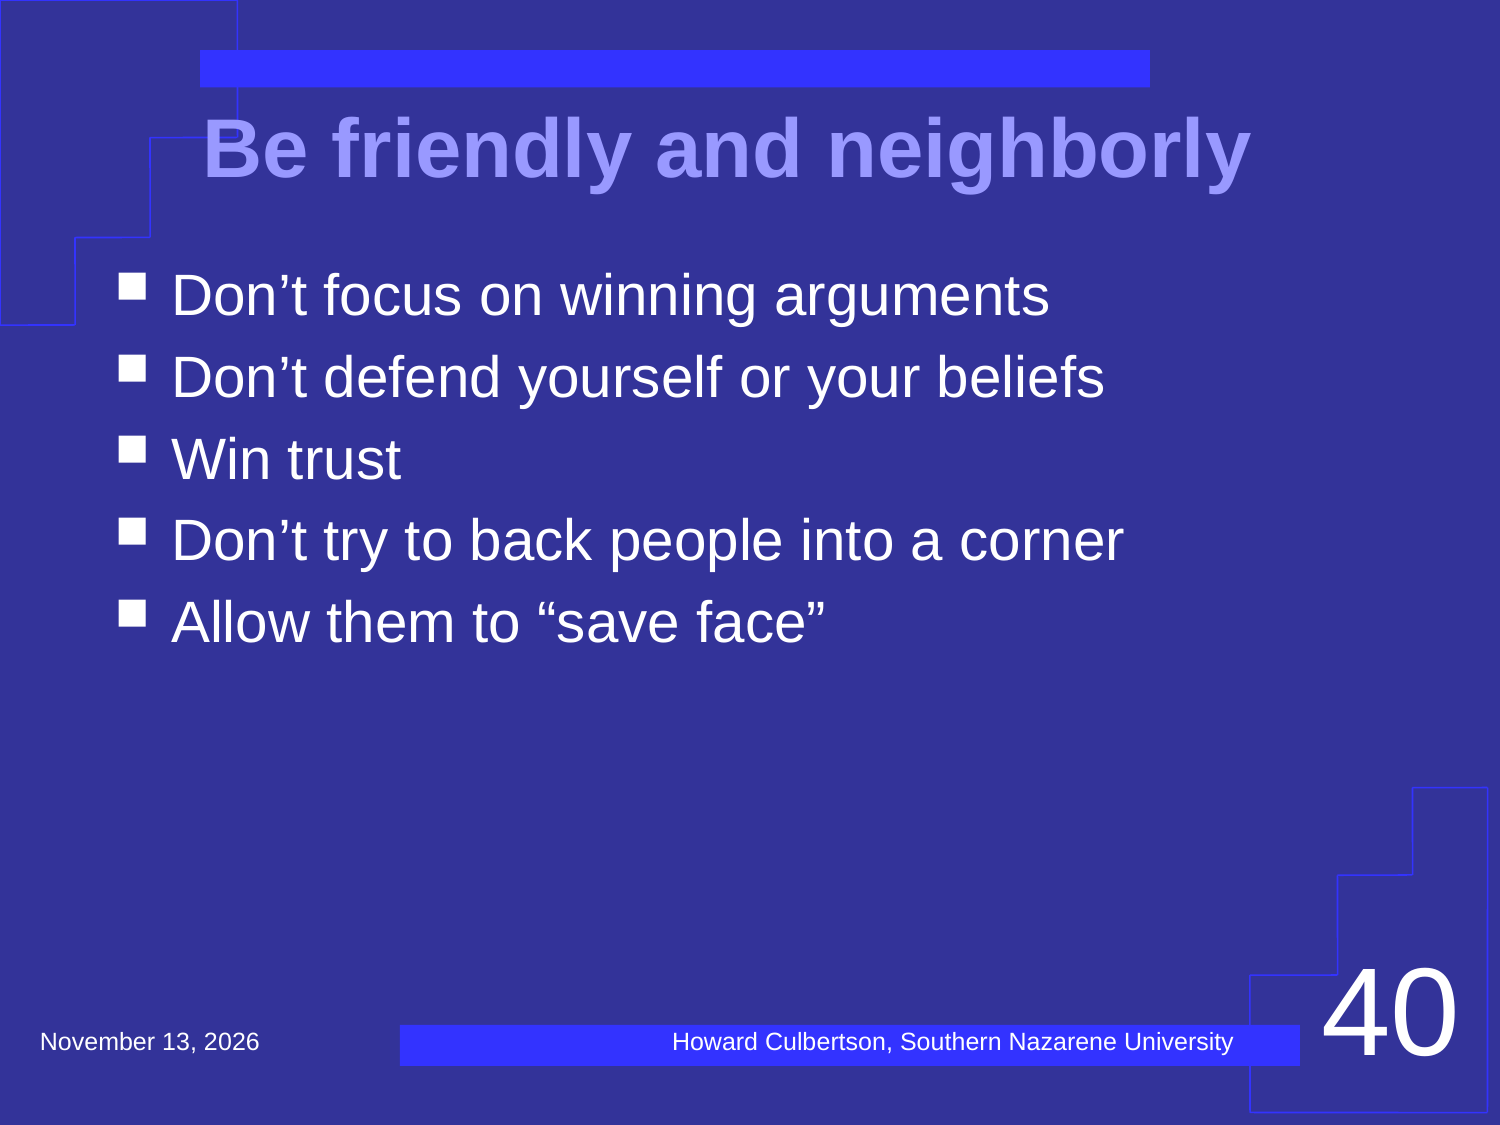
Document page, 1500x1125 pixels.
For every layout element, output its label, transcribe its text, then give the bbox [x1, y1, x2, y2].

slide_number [24, 987, 338, 1063]
list Don’t focus on winning arguments Don’t defend yourself or your beliefs Win trust Don’t try to back people into a corner Allow them to “save face” [99, 249, 1250, 788]
footer Howard Culbertson, Southern Nazarene University [512, 987, 1250, 1063]
slide_number 40 [1250, 924, 1475, 1088]
title Be friendly and neighborly [187, 75, 1463, 213]
